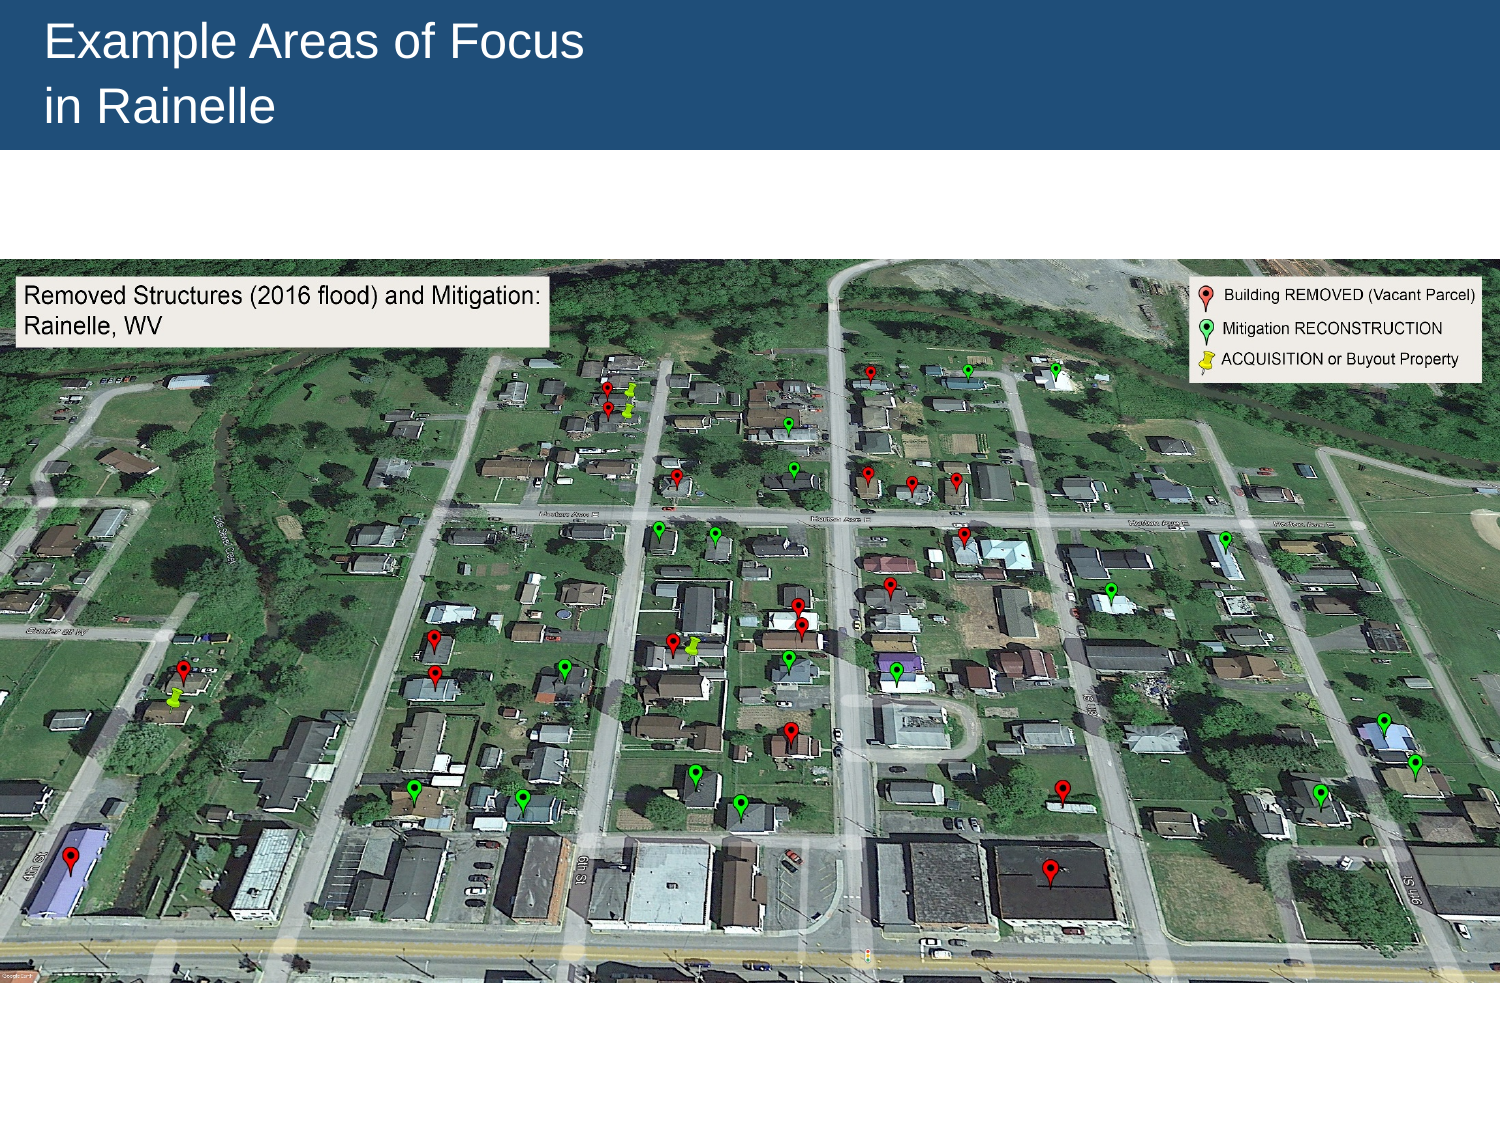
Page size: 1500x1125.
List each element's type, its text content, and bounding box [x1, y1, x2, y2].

text_box Example Areas of Focus in Rainelle [0, 0, 1500, 150]
picture [0, 259, 1500, 983]
